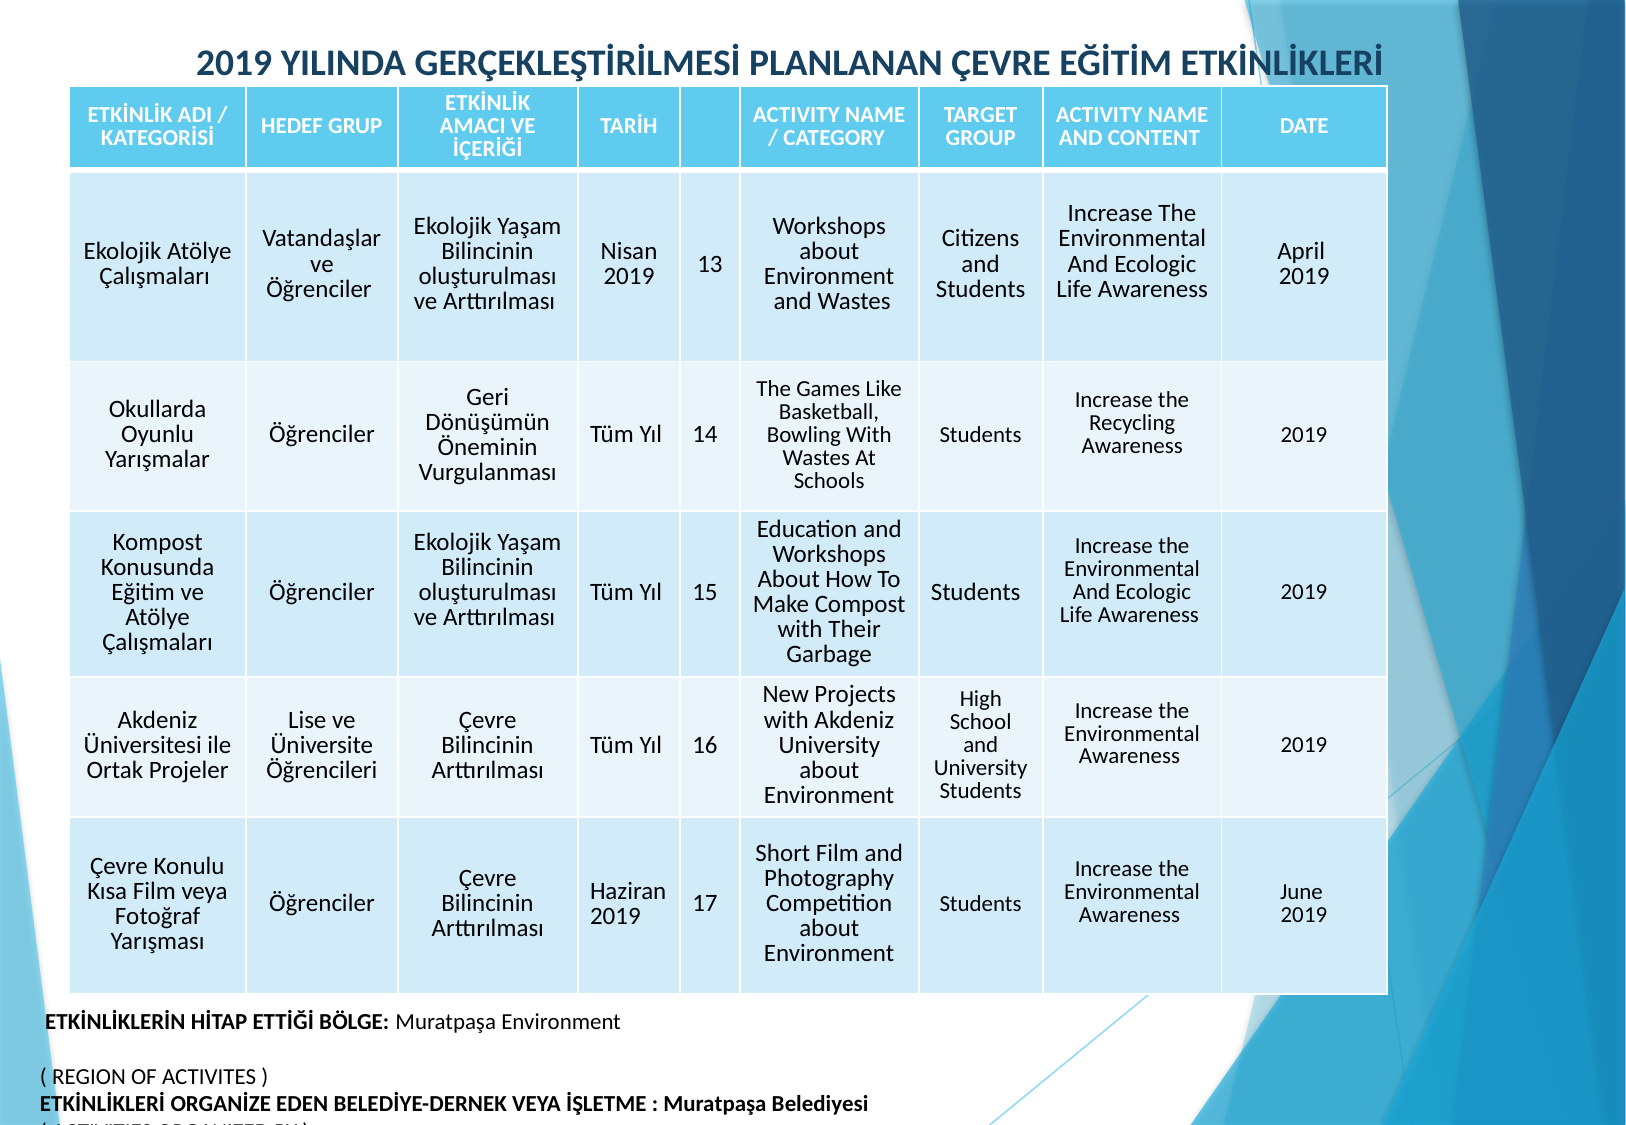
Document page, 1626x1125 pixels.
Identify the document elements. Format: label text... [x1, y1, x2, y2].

table_cell Increase the Environmental Awareness [1044, 678, 1221, 816]
table_cell Tüm Yıl [579, 362, 679, 510]
table_cell Çevre Konulu Kısa Film veya Fotoğraf Yarışması [70, 818, 245, 993]
table_cell Students [920, 818, 1042, 993]
table_cell 2019 [1222, 512, 1386, 676]
text_box ETKİNLİKLERİN HİTAP ETTİĞİ BÖLGE: Muratpaşa Environment ( REGION OF ACTIVITES ) ETKİNLİKLERİ ORGANİZE EDEN BELEDİYE-DERNEK VEYA İŞLETME : Muratpaşa Belediyesi ( ACTIVITIES ORGANIZED BY ) [25, 999, 1490, 1125]
table_cell Lise ve Üniversite Öğrencileri [247, 678, 397, 816]
table_cell 15 [681, 512, 739, 676]
table_cell Increase the Environmental And Ecologic Life Awareness [1044, 512, 1221, 676]
table_cell June 2019 [1222, 818, 1386, 993]
table_cell 2019 [1222, 678, 1386, 816]
table_cell 2019 [1222, 362, 1386, 510]
table_cell Okullarda Oyunlu Yarışmalar [70, 362, 245, 510]
table_header ACTIVITY NAME AND CONTENT [1044, 87, 1221, 167]
table_cell New Projects with Akdeniz University about Environment [741, 678, 918, 816]
table_cell Vatandaşlar ve Öğrenciler [247, 173, 397, 361]
table_cell Students [920, 512, 1042, 676]
table_header HEDEF GRUP [247, 87, 397, 167]
table_cell 16 [681, 678, 739, 816]
table_cell Increase the Environmental Awareness [1044, 818, 1221, 993]
table_cell Öğrenciler [247, 512, 397, 676]
table_cell Geri Dönüşümün Öneminin Vurgulanması [399, 362, 577, 510]
table_cell Workshops about Environment and Wastes [741, 173, 918, 361]
table_cell 17 [681, 818, 739, 993]
table_header ETKİNLİK AMACI VE İÇERİĞİ [399, 87, 577, 167]
table_cell Ekolojik Yaşam Bilincinin oluşturulması ve Arttırılması [399, 512, 577, 676]
table_cell Citizens and Students [920, 173, 1042, 361]
title 2019 YILINDA GERÇEKLEŞTİRİLMESİ PLANLANAN ÇEVRE EĞİTİM ETKİNLİKLERİ [104, 30, 1477, 103]
table_cell 13 [681, 173, 739, 361]
table_cell April 2019 [1222, 173, 1386, 361]
table_cell Nisan 2019 [579, 173, 679, 361]
table_cell Haziran 2019 [579, 818, 679, 993]
table_cell Çevre Bilincinin Arttırılması [399, 818, 577, 993]
table_cell 14 [681, 362, 739, 510]
table_header ETKİNLİK ADI / KATEGORİSİ [70, 87, 245, 167]
table_header ACTIVITY NAME / CATEGORY [741, 87, 918, 167]
table_cell Students [920, 362, 1042, 510]
table_cell Ekolojik Yaşam Bilincinin oluşturulması ve Arttırılması [399, 173, 577, 361]
table_cell Increase the Recycling Awareness [1044, 362, 1221, 510]
table_cell Çevre Bilincinin Arttırılması [399, 678, 577, 816]
table_cell The Games Like Basketball, Bowling With Wastes At Schools [741, 362, 918, 510]
table_cell Short Film and Photography Competition about Environment [741, 818, 918, 993]
table_cell Tüm Yıl [579, 512, 679, 676]
table_cell Increase The Environmental And Ecologic Life Awareness [1044, 173, 1221, 361]
table_header TARGET GROUP [920, 87, 1042, 167]
table_cell Öğrenciler [247, 818, 397, 993]
table_cell Öğrenciler [247, 362, 397, 510]
table_cell Kompost Konusunda Eğitim ve Atölye Çalışmaları [70, 512, 245, 676]
table_header DATE [1222, 87, 1386, 167]
table_cell Tüm Yıl [579, 678, 679, 816]
table_cell Akdeniz Üniversitesi ile Ortak Projeler [70, 678, 245, 816]
table_cell Education and Workshops About How To Make Compost with Their Garbage [741, 512, 918, 676]
table_header TARİH [579, 87, 679, 167]
table_cell High School and University Students [920, 678, 1042, 816]
table_header [681, 87, 739, 167]
table_cell Ekolojik Atölye Çalışmaları [70, 173, 245, 361]
